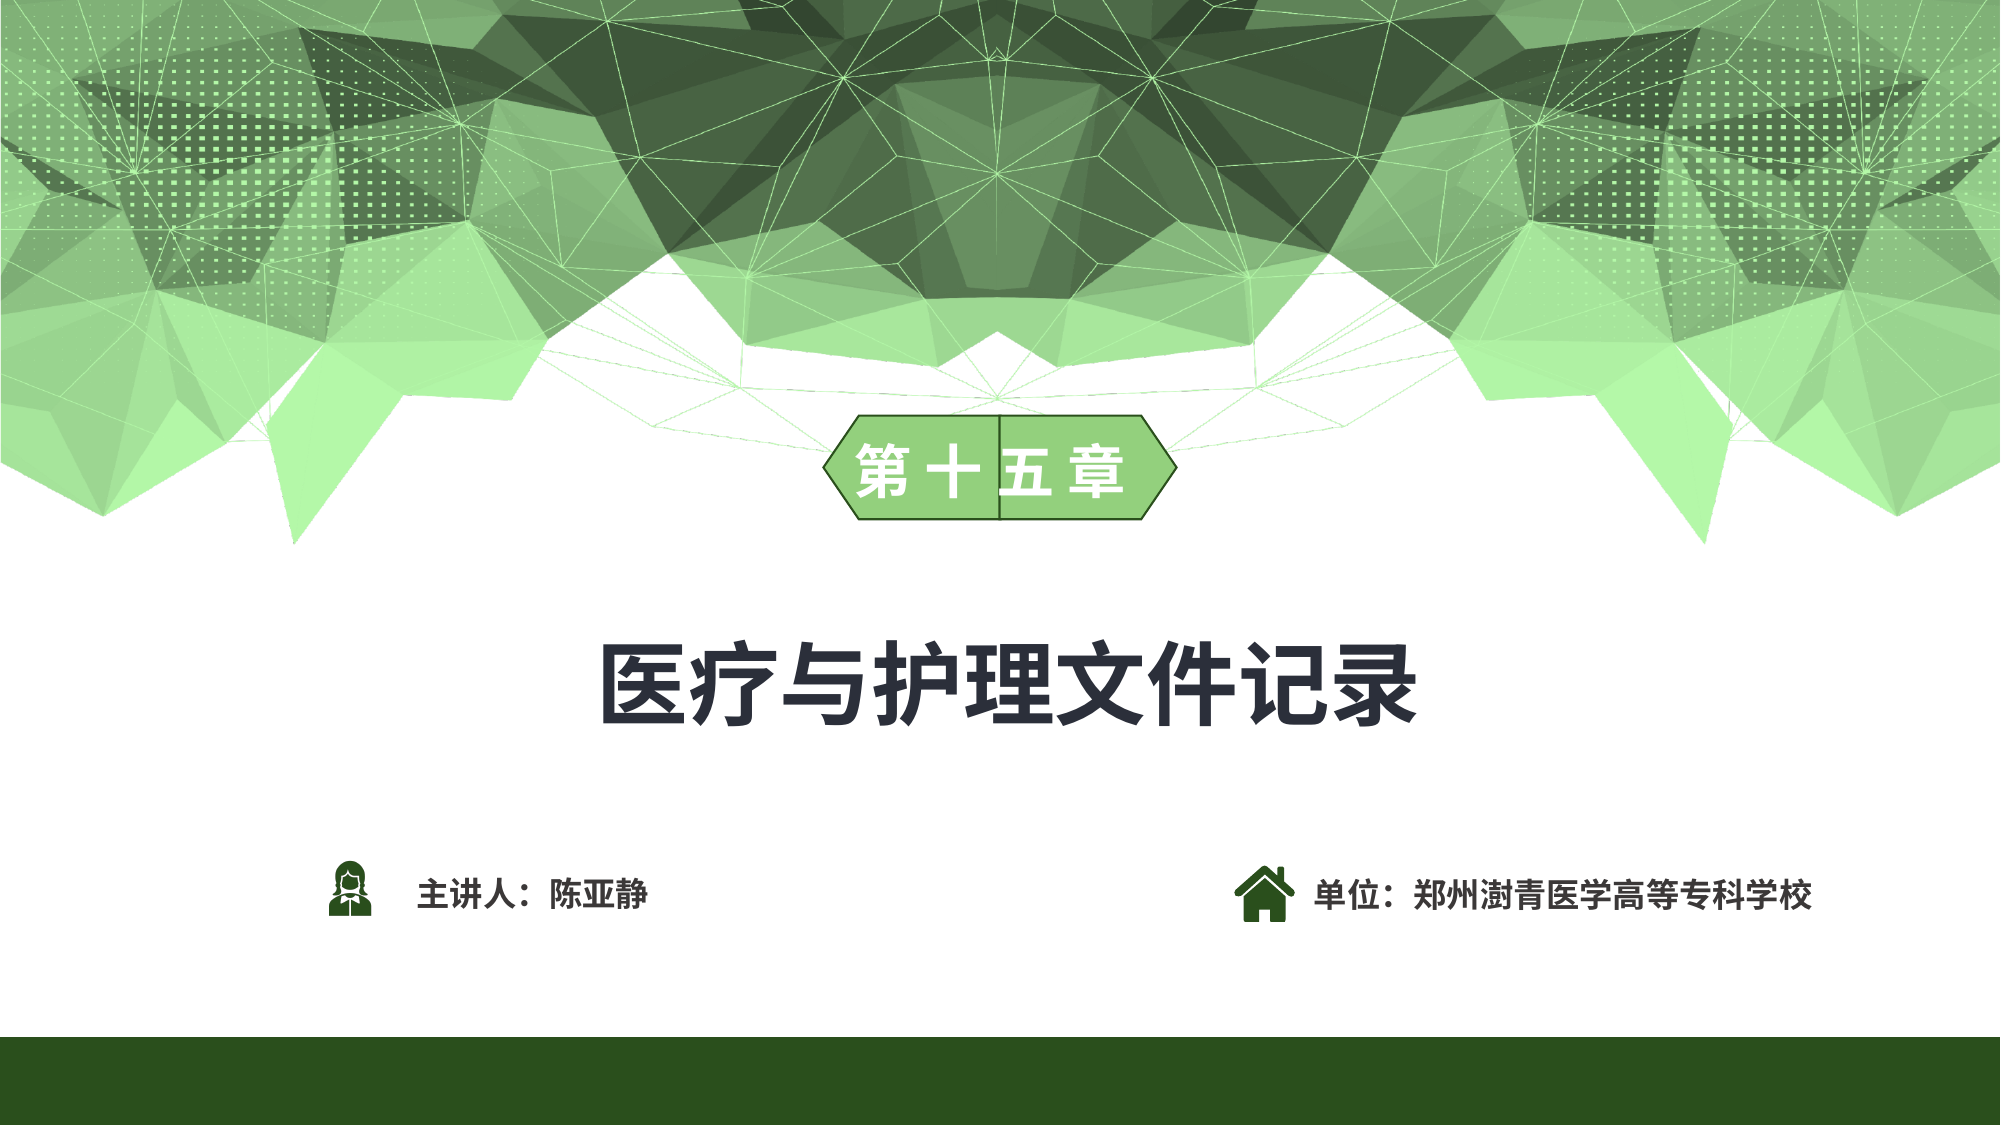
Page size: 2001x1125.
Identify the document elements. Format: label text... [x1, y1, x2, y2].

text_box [268, 635, 599, 1003]
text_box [311, 849, 765, 928]
text_box 第 十 五 章 [837, 427, 1162, 513]
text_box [1234, 865, 1851, 923]
text_box 医疗与护理文件记录 [479, 597, 1540, 745]
